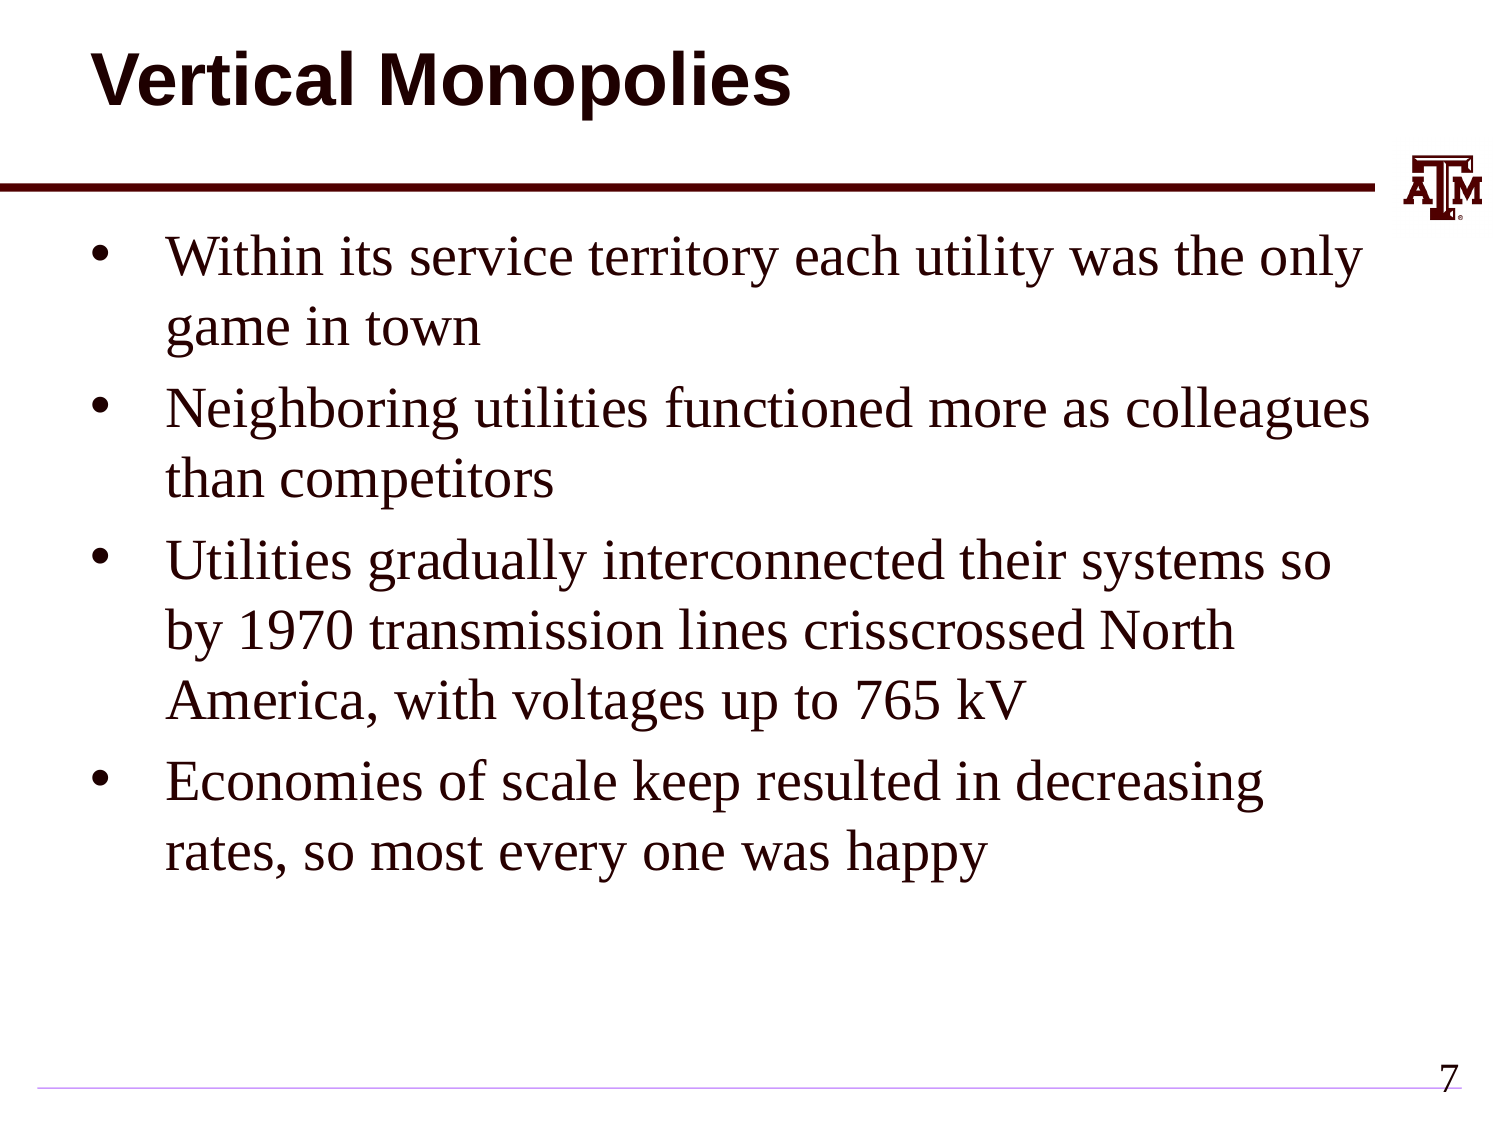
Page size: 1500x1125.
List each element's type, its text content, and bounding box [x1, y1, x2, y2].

list Within its service territory each utility was the only game in town Neighboring utilities functioned more as colleagues than competitors Utilities gradually interconnected their systems so by 1970 transmission lines crisscrossed North America, with voltages up to 765 kV Economies of scale keep resulted in decreasing rates, so most every one was happy [74, 209, 1388, 823]
title Vertical Monopolies [74, 12, 1388, 151]
picture [1392, 137, 1493, 238]
